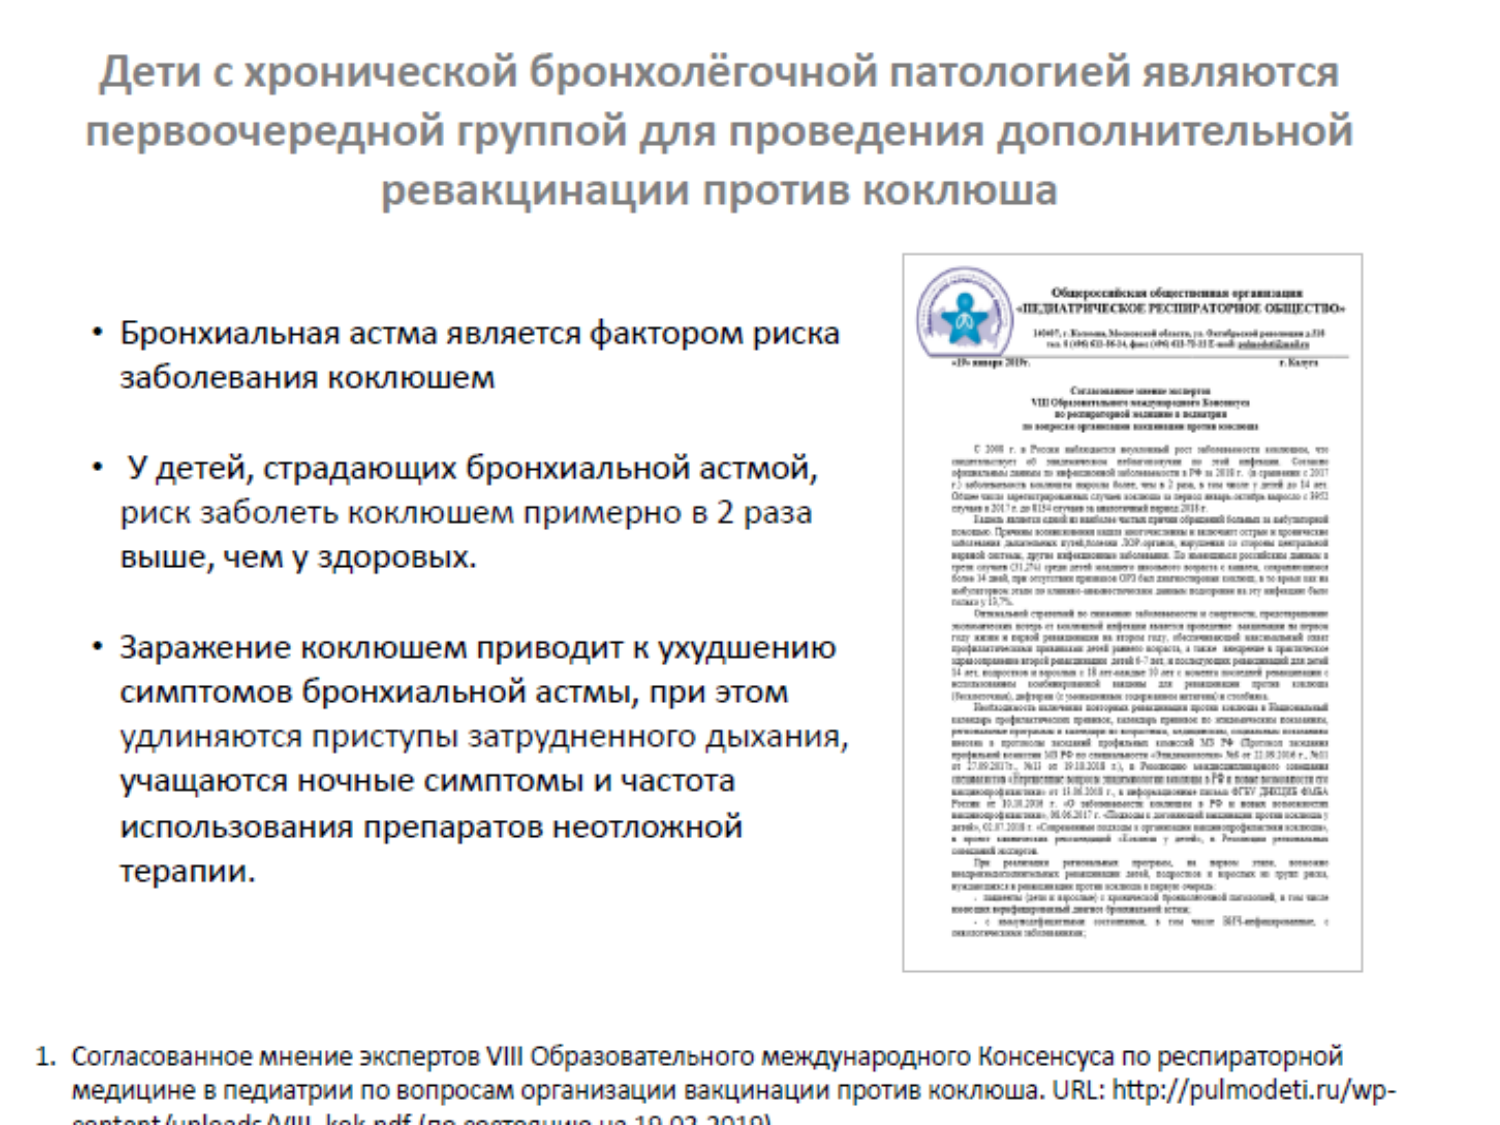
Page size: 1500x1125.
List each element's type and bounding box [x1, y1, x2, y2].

list [12, 30, 1436, 1125]
